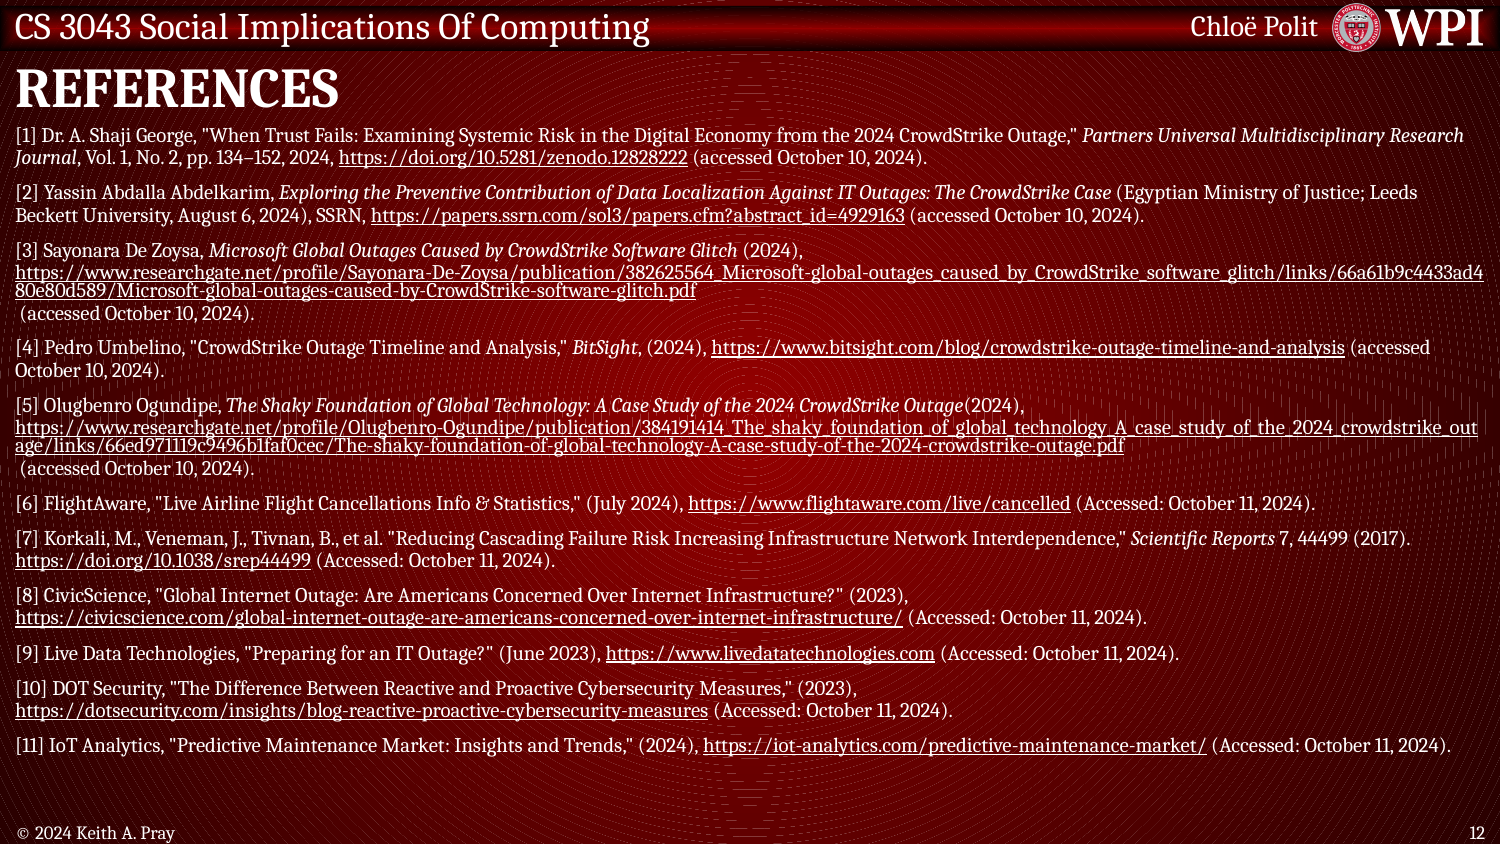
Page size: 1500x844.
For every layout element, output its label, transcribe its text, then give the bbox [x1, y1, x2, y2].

text_box Chloë Polit [975, 0, 1333, 50]
slide_number 12 [1397, 819, 1500, 844]
footer © 2024 Keith A. Pray [0, 819, 913, 844]
picture [1333, 3, 1483, 52]
list [1] Dr. A. Shaji George, "When Trust Fails: Examining Systemic Risk in the Digital Economy from the 2024 CrowdStrike Outage," Partners Universal Multidisciplinary Research Journal, Vol. 1, No. 2, pp. 134–152, 2024, https://doi.org/10.5281/zenodo.12828222 (accessed October 10, 2024). [2] Yassin Abdalla Abdelkarim, Exploring the Preventive Contribution of Data Localization Against IT Outages: The CrowdStrike Case (Egyptian Ministry of Justice; Leeds Beckett University, August 6, 2024), SSRN, https://papers.ssrn.com/sol3/papers.cfm?abstract_id=4929163 (accessed October 10, 2024). [3] Sayonara De Zoysa, Microsoft Global Outages Caused by CrowdStrike Software Glitch (2024), https://www.researchgate.net/profile/Sayonara-De-Zoysa/publication/382625564_Microsoft-global-outages_caused_by_CrowdStrike_software_glitch/links/66a61b9c4433ad480e80d589/Microsoft-global-outages-caused-by-CrowdStrike-software-glitch.pdf (accessed October 10, 2024). [4] Pedro Umbelino, "CrowdStrike Outage Timeline and Analysis," BitSight, (2024), https://www.bitsight.com/blog/crowdstrike-outage-timeline-and-analysis (accessed October 10, 2024). [5] Olugbenro Ogundipe, The Shaky Foundation of Global Technology: A Case Study of the 2024 CrowdStrike Outage(2024), https://www.researchgate.net/profile/Olugbenro-Ogundipe/publication/384191414_The_shaky_foundation_of_global_technology_A_case_study_of_the_2024_crowdstrike_outage/links/66ed971119c9496b1faf0cec/The-shaky-foundation-of-global-technology-A-case-study-of-the-2024-crowdstrike-outage.pdf (accessed October 10, 2024). [6] FlightAware, "Live Airline Flight Cancellations Info & Statistics," (July 2024), https://www.flightaware.com/live/cancelled (Accessed: October 11, 2024). [7] Korkali, M., Veneman, J., Tivnan, B., et al. "Reducing Cascading Failure Risk Increasing Infrastructure Network Interdependence," Scientific Reports 7, 44499 (2017). https://doi.org/10.1038/srep44499 (Accessed: October 11, 2024). [8] CivicScience, "Global Internet Outage: Are Americans Concerned Over Internet Infrastructure?" (2023), https://civicscience.com/global-internet-outage-are-americans-concerned-over-internet-infrastructure/ (Accessed: October 11, 2024). [9] Live Data Technologies, "Preparing for an IT Outage?" (June 2023), https://www.livedatatechnologies.com (Accessed: October 11, 2024). [10] DOT Security, "The Difference Between Reactive and Proactive Cybersecurity Measures," (2023), https://dotsecurity.com/insights/blog-reactive-proactive-cybersecurity-measures (Accessed: October 11, 2024). [11] IoT Analytics, "Predictive Maintenance Market: Insights and Trends," (2024), https://iot-analytics.com/predictive-maintenance-market/ (Accessed: October 11, 2024). [0, 116, 1500, 809]
title References [0, 35, 1388, 116]
